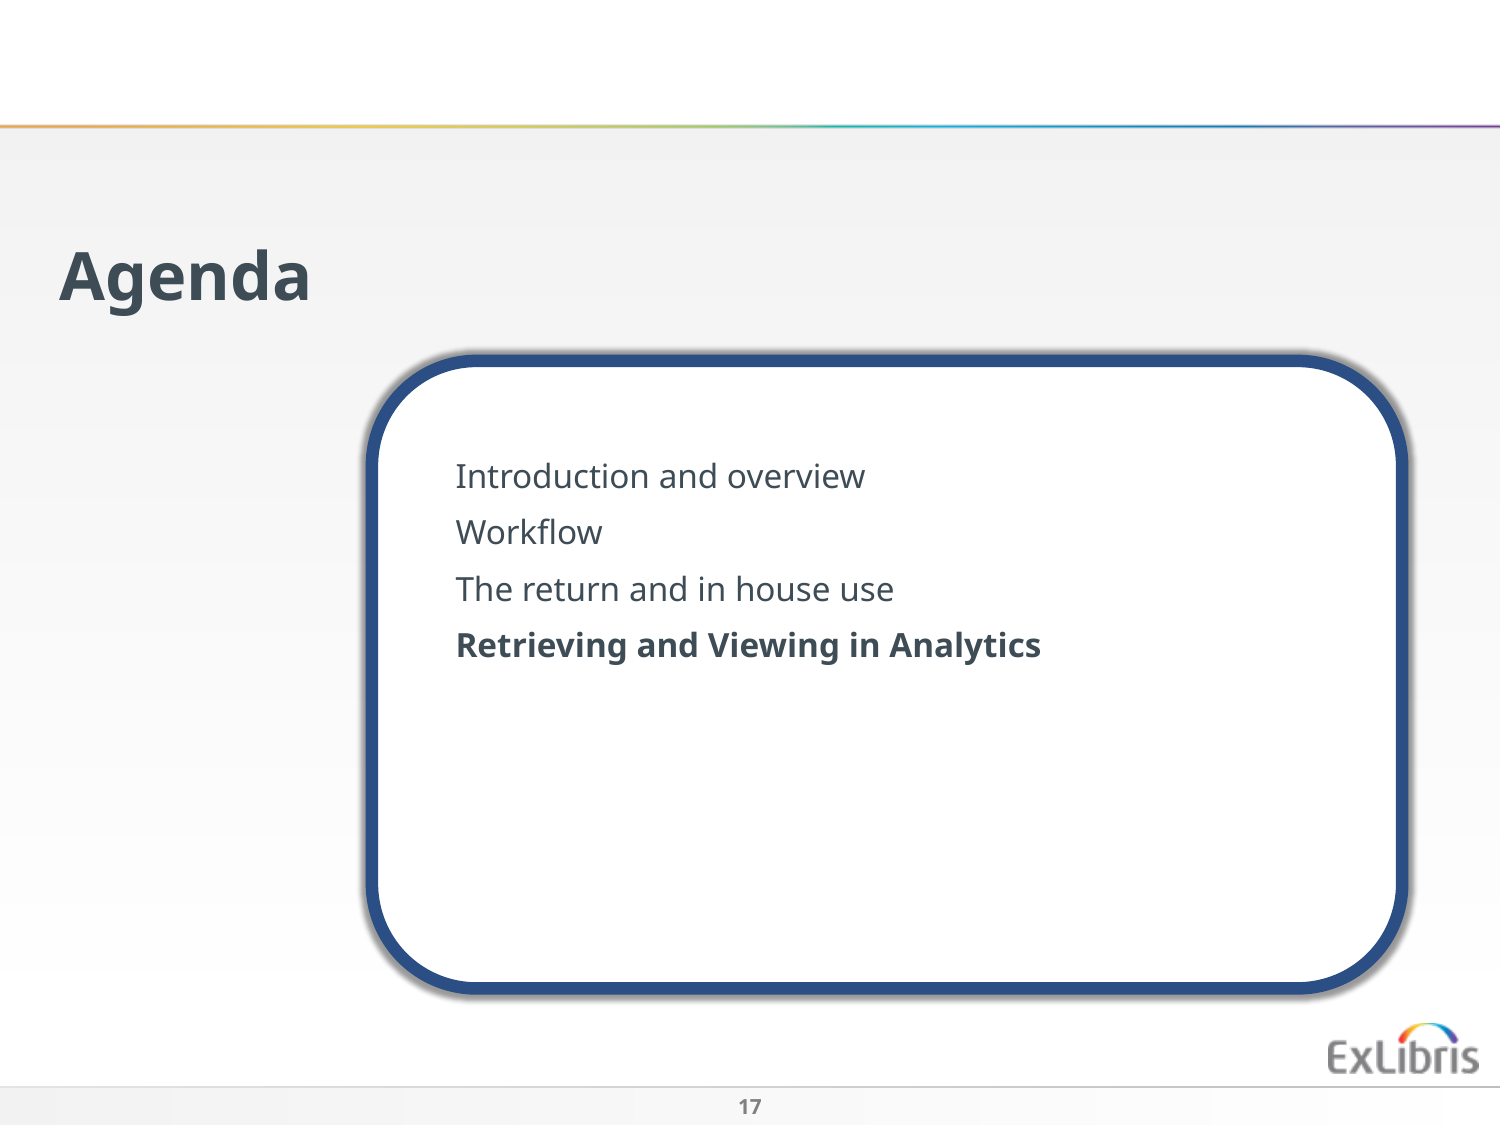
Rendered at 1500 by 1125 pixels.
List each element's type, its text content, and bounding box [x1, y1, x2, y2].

text_box [371, 360, 1403, 989]
picture [0, 121, 1500, 136]
picture [1328, 1023, 1479, 1077]
text_box Introduction and overview Workflow The return and in house use Retrieving and Viewing in Analytics [440, 447, 1360, 673]
title Agenda [44, 153, 1320, 395]
